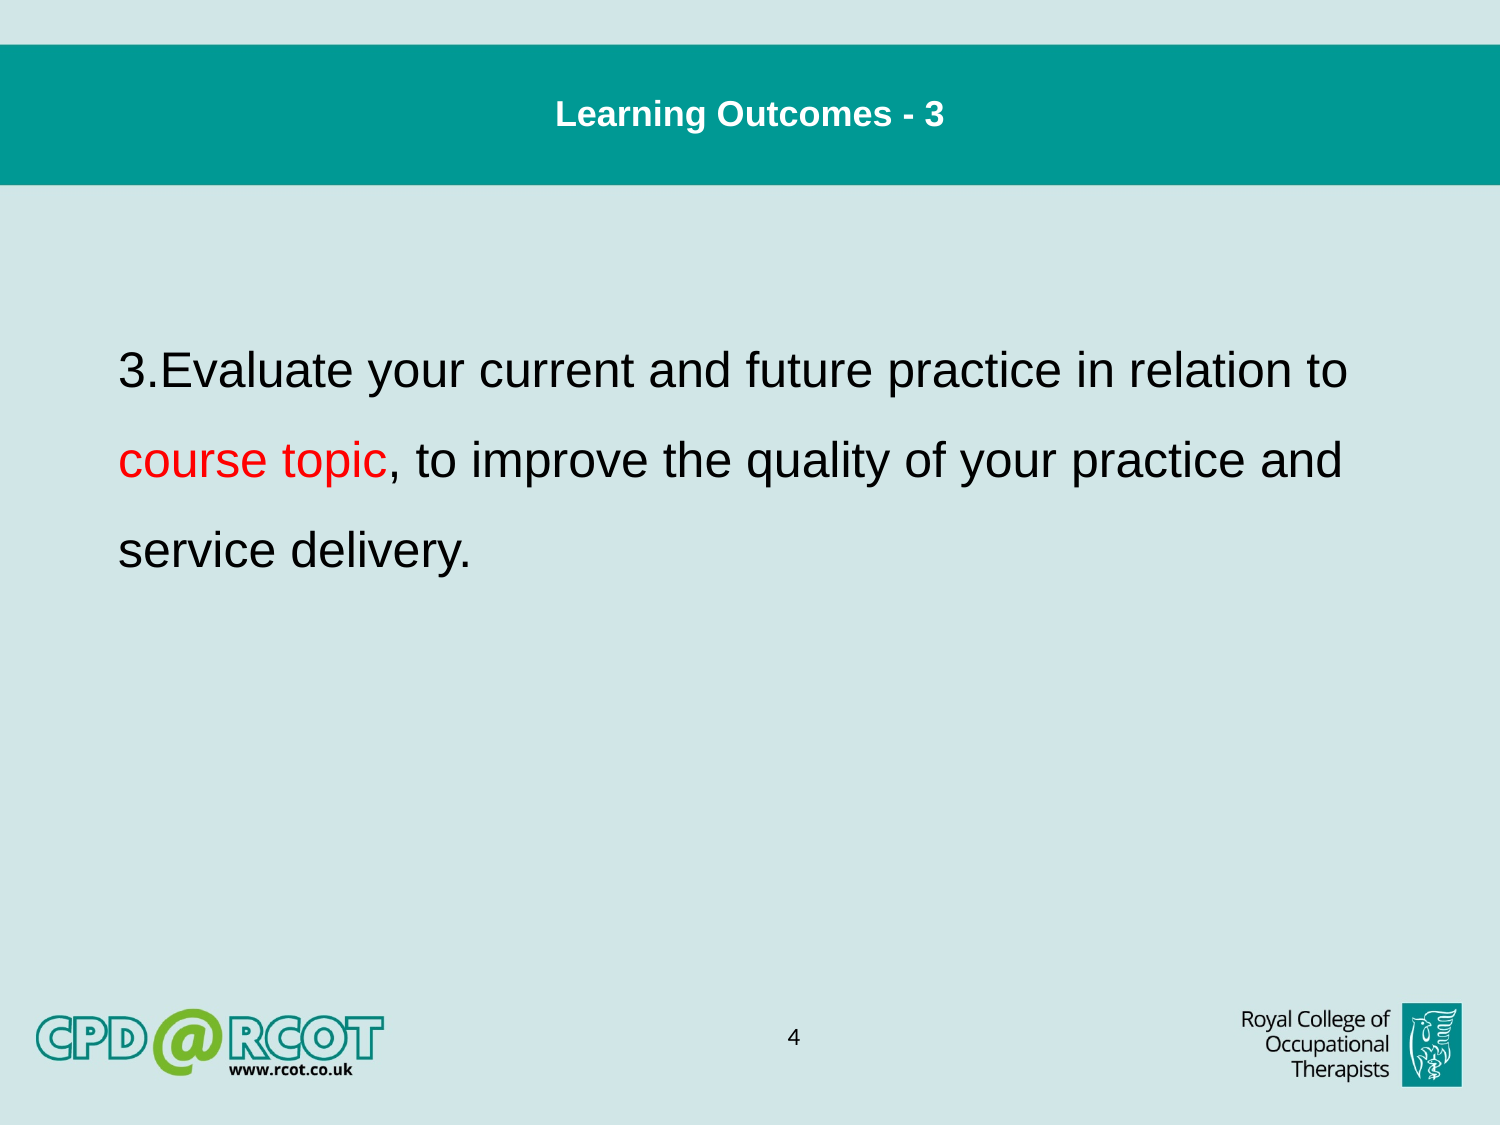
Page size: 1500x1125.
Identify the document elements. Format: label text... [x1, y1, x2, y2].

title Learning Outcomes - 3 [0, 42, 1500, 186]
picture [0, 186, 1500, 1125]
list Evaluate your current and future practice in relation to course topic, to improve the quality of your practice and service delivery. [103, 299, 1397, 1014]
picture [0, 0, 1500, 42]
